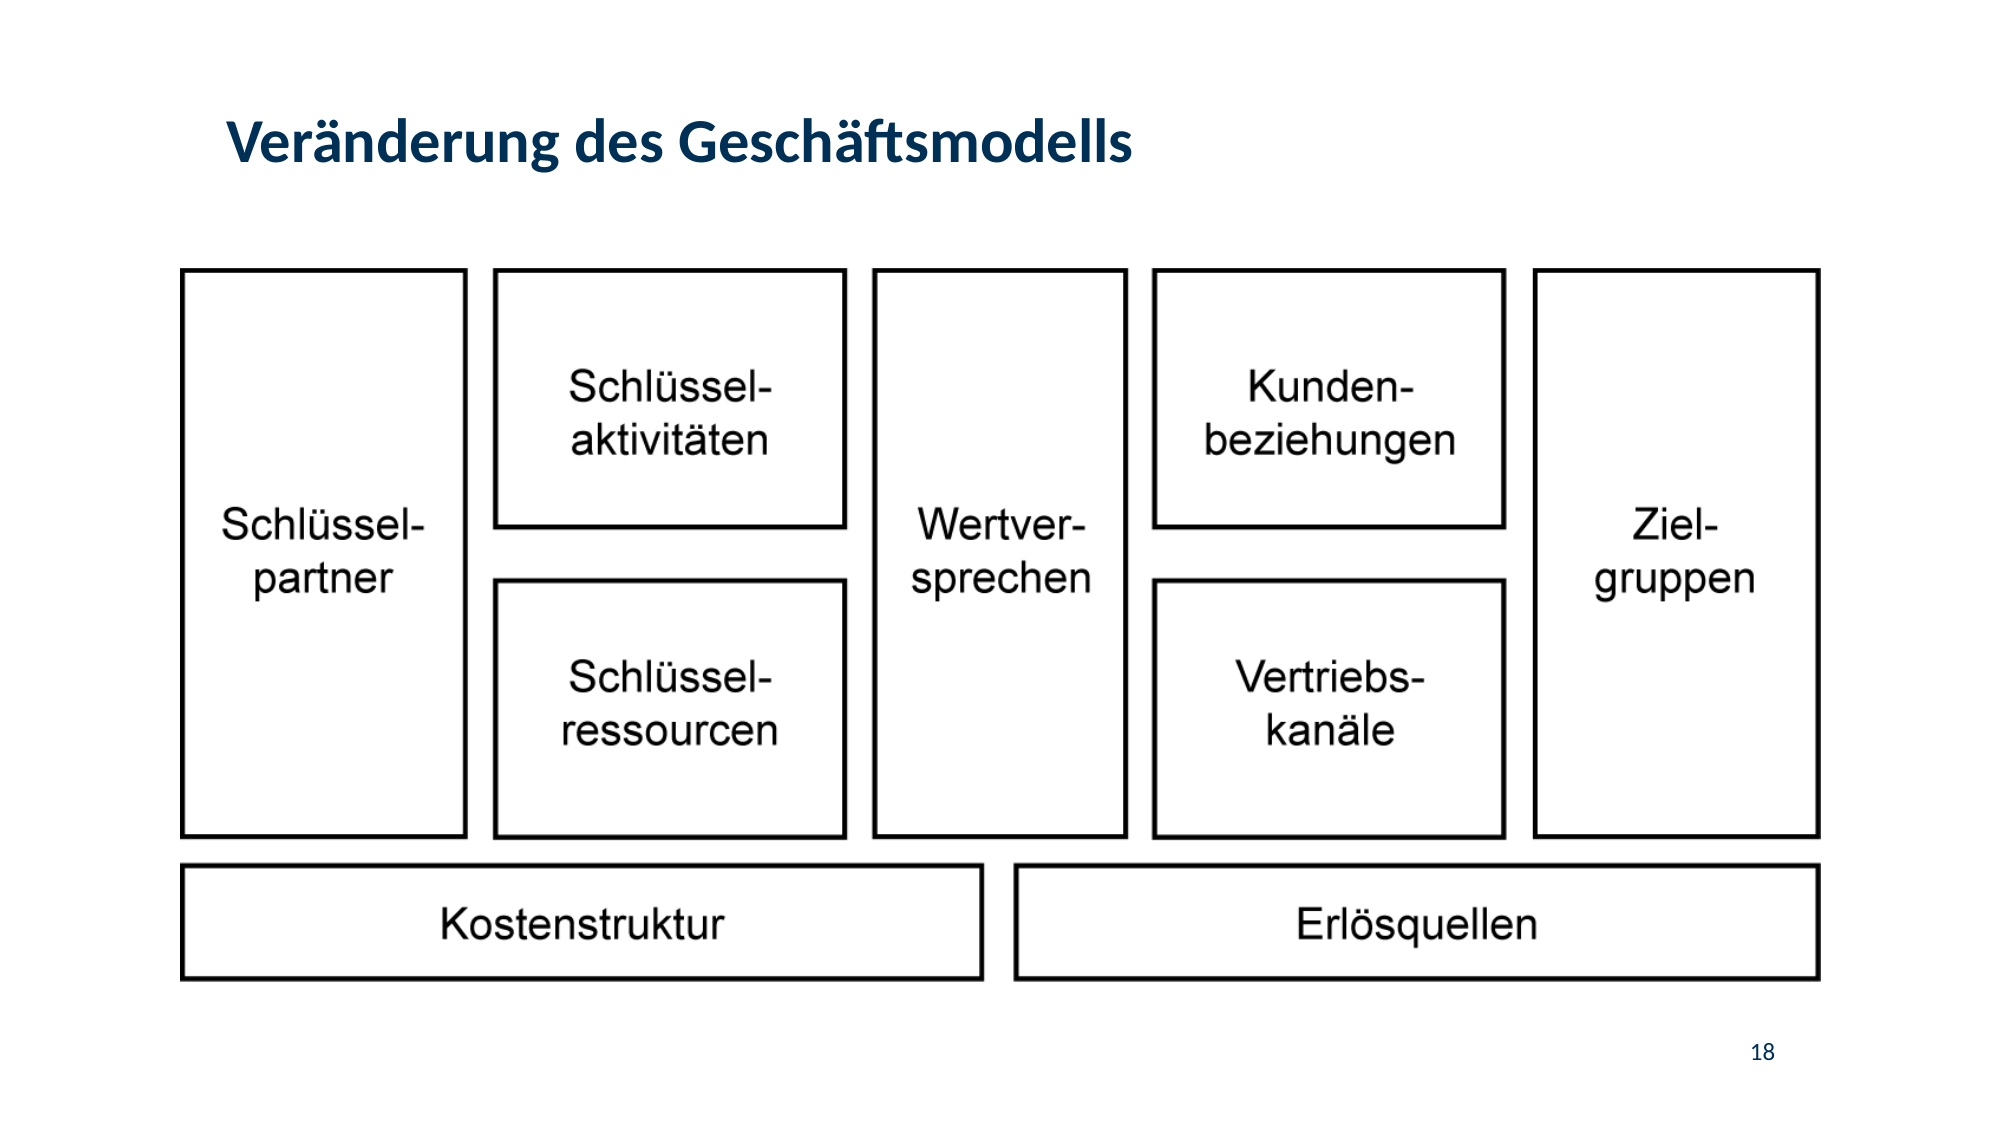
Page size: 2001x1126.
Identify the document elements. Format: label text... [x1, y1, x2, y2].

slide_number 18 [1544, 1035, 1776, 1066]
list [179, 267, 1821, 982]
title Veränderung des Geschäftsmodells [226, 100, 1286, 264]
